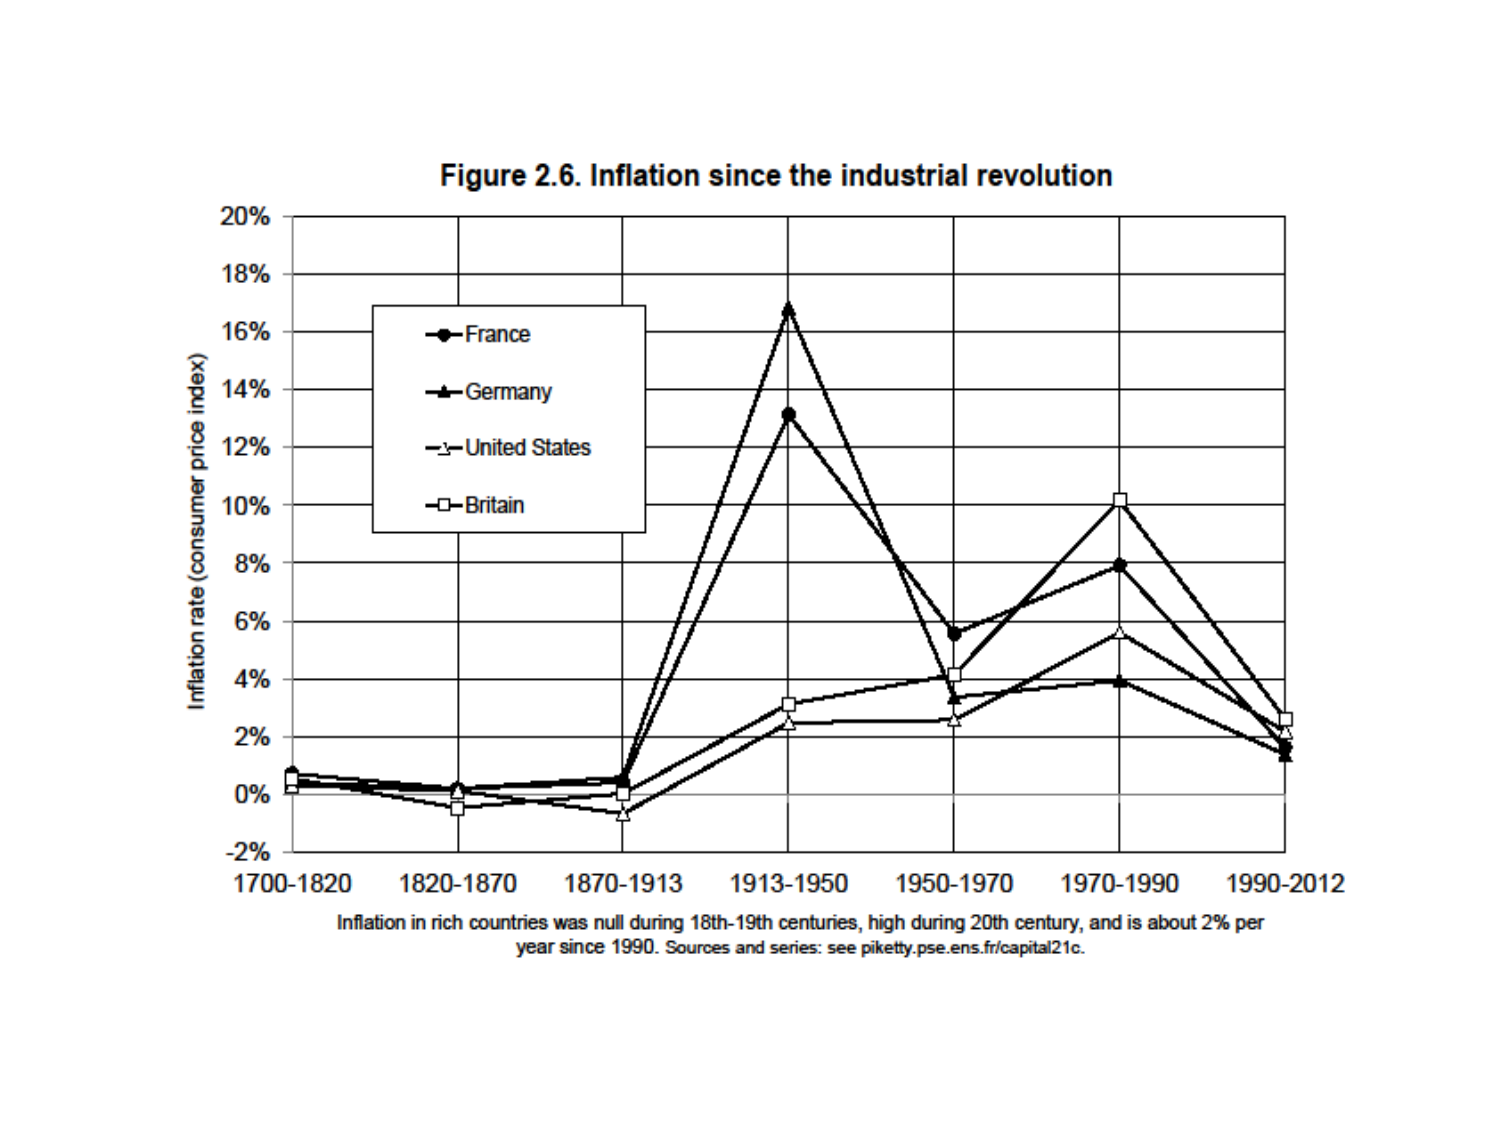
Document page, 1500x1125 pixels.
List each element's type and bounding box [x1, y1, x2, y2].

text_box [0, 18, 1500, 1125]
